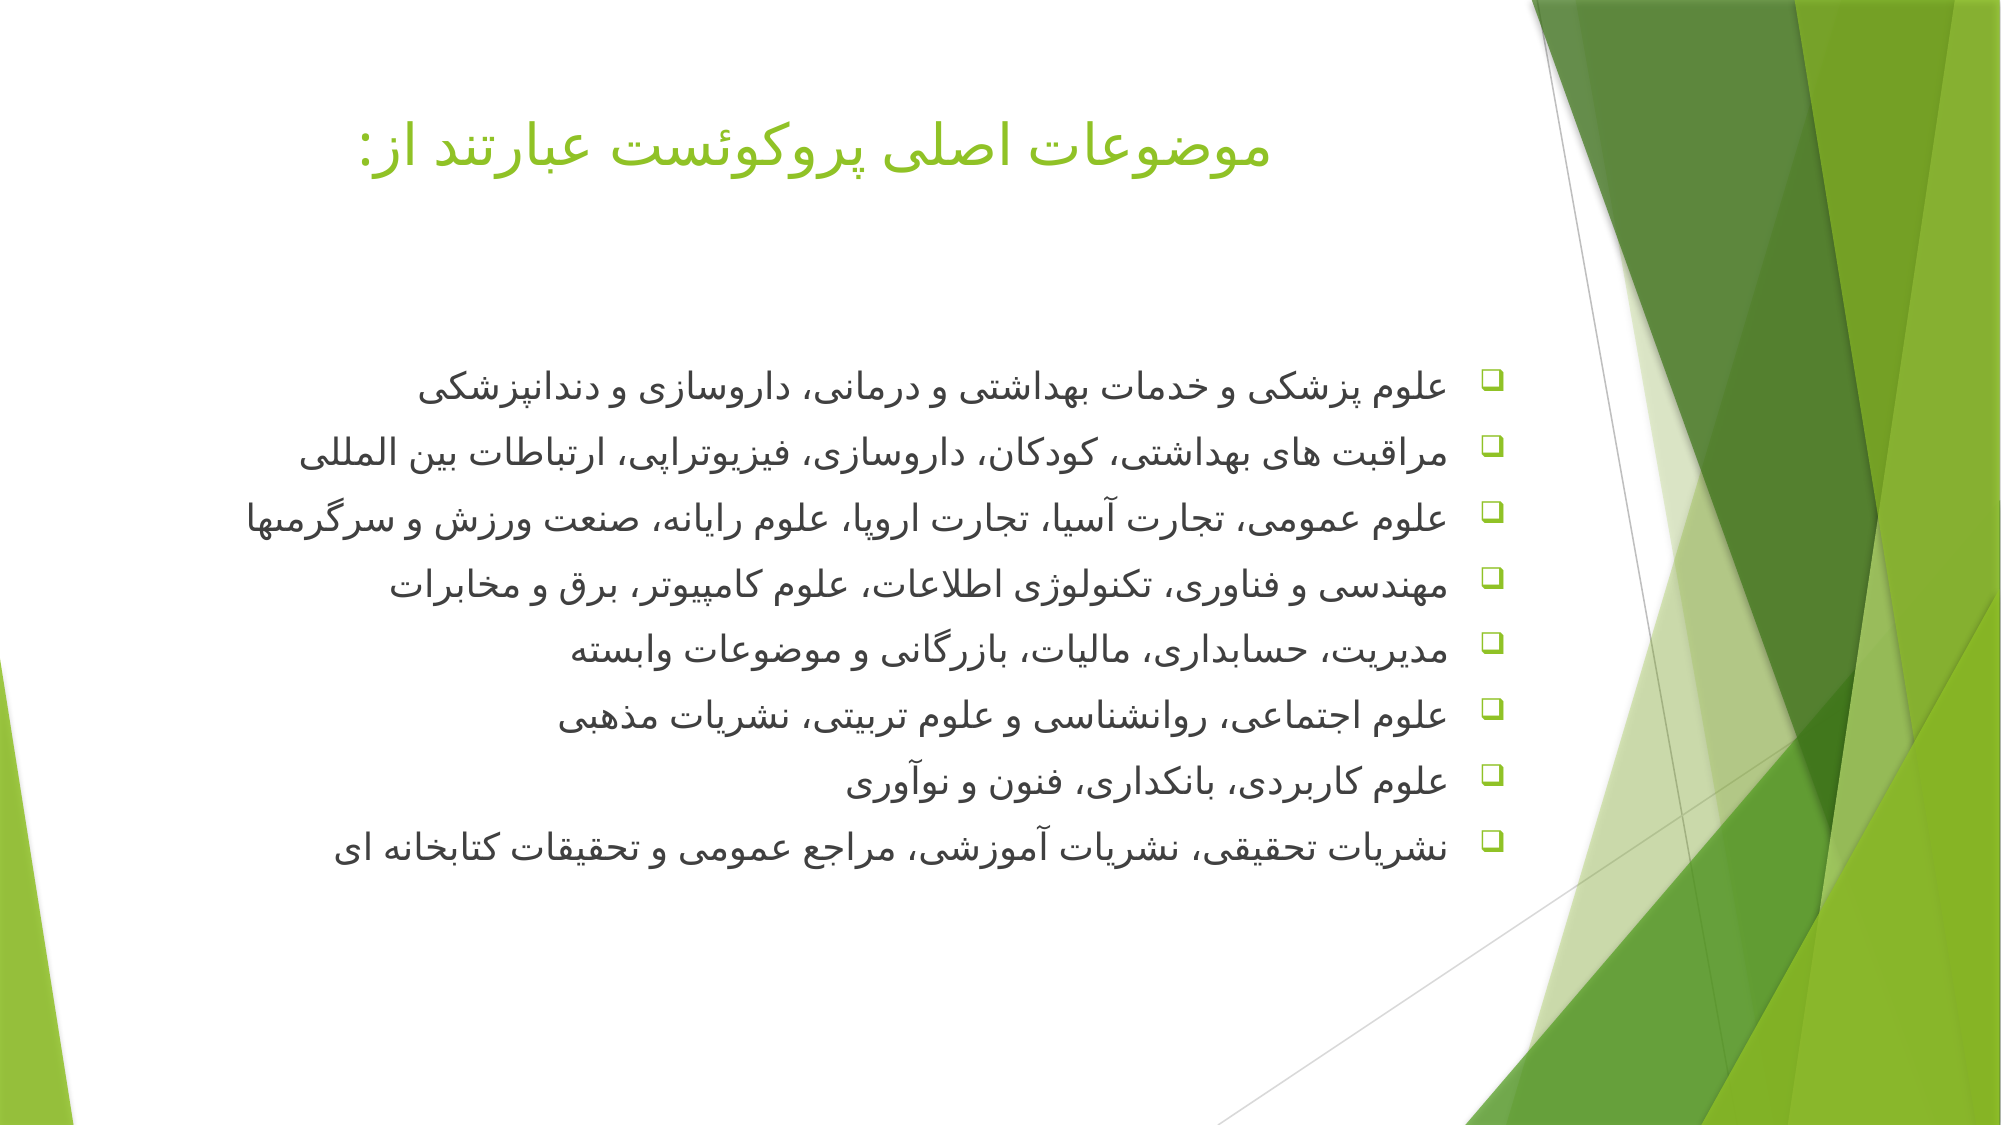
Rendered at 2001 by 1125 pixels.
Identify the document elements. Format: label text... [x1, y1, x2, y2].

title موضوعات اصلى پروکوئست عبارتند از: [111, 99, 1522, 254]
list علوم پزشکى و خدمات بهداشتی و درمانی، داروسازى و دندانپزشکی مراقبت هاى بهداشتى، کودکان، داروسازى، فيزیوتراپى، ارتباطات بين المللى علوم عمومى، تجارت آسيا، تجارت اروپا، علوم رایانه، صنعت ورزش و سرگرمىها مهندسى و فناورى، تکنولوژی اطلاعات، علوم کامپيوتر، برق و مخابرات مدیریت، حسابدارى، ماليات، بازرگانی و موضوعات وابسته علوم اجتماعى، روانشناسی و علوم تربيتی، نشریات مذهبى علوم کاربردى، بانکدارى، فنون و نوآورى نشریات تحقيقى، نشریات آموزشى، مراجع عمومى و تحقيقات کتابخانه اى [111, 354, 1522, 992]
